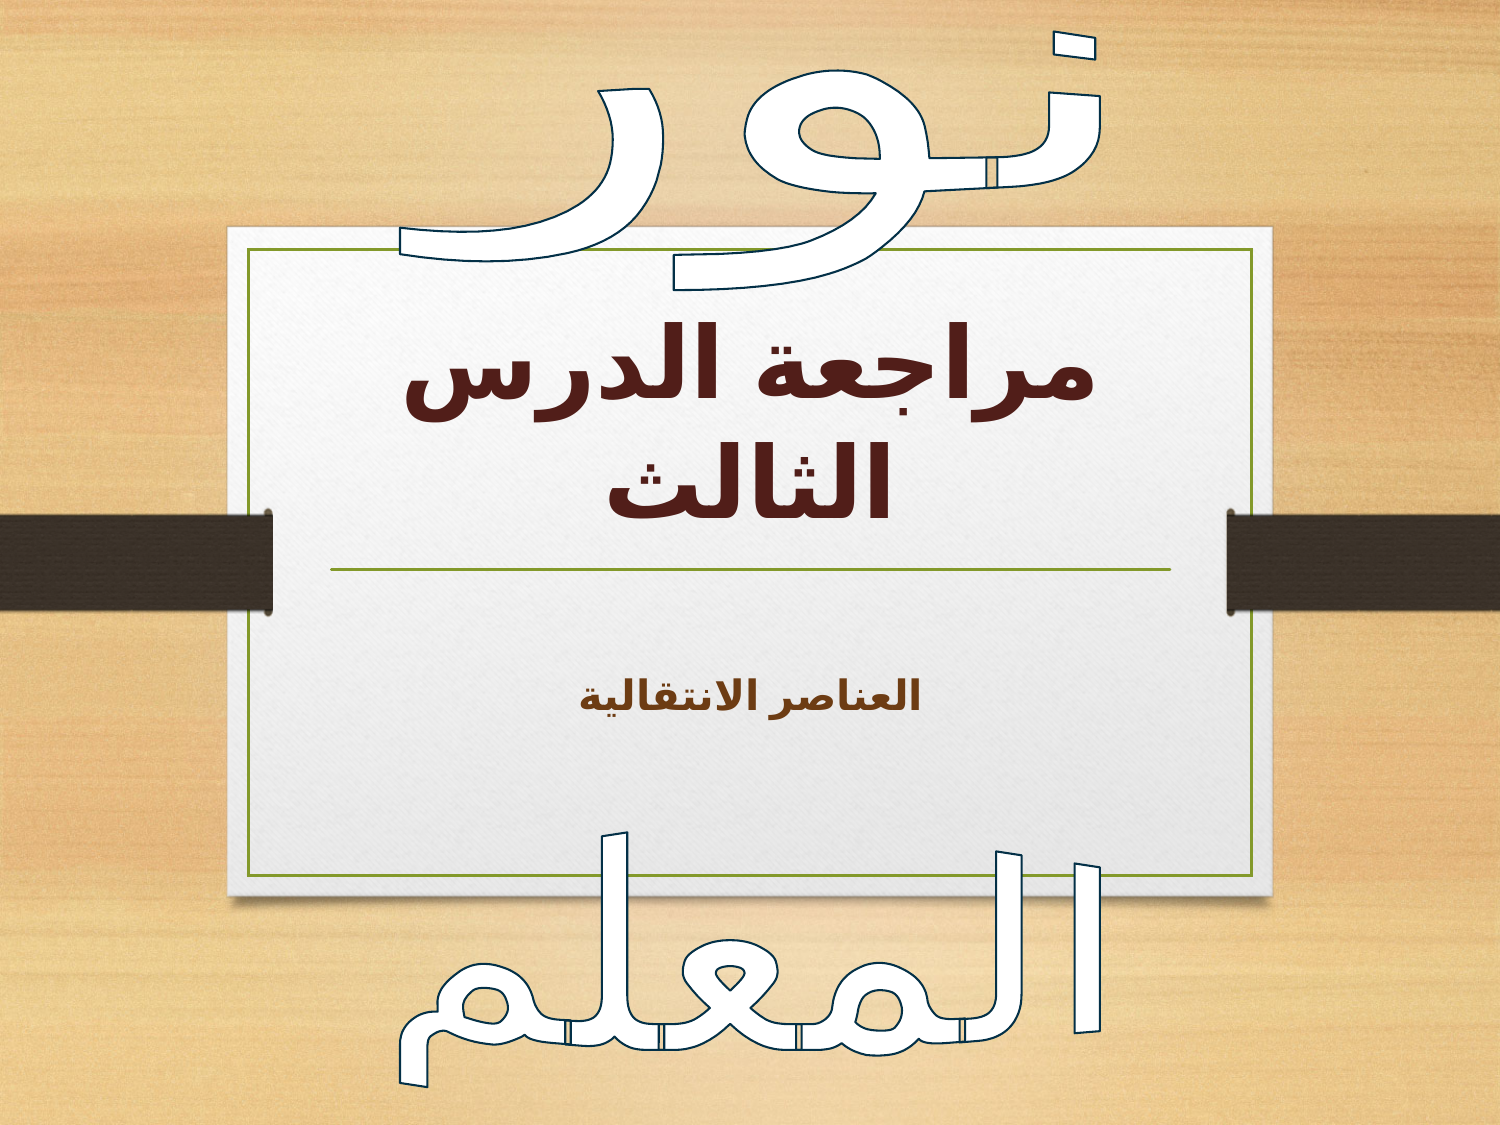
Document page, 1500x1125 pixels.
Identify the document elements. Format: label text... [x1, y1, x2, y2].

subtitle العناصر الانتقالية [315, 590, 1187, 817]
title مراجعة الدرس الثالث [315, 297, 1187, 546]
picture [0, 0, 1500, 1125]
